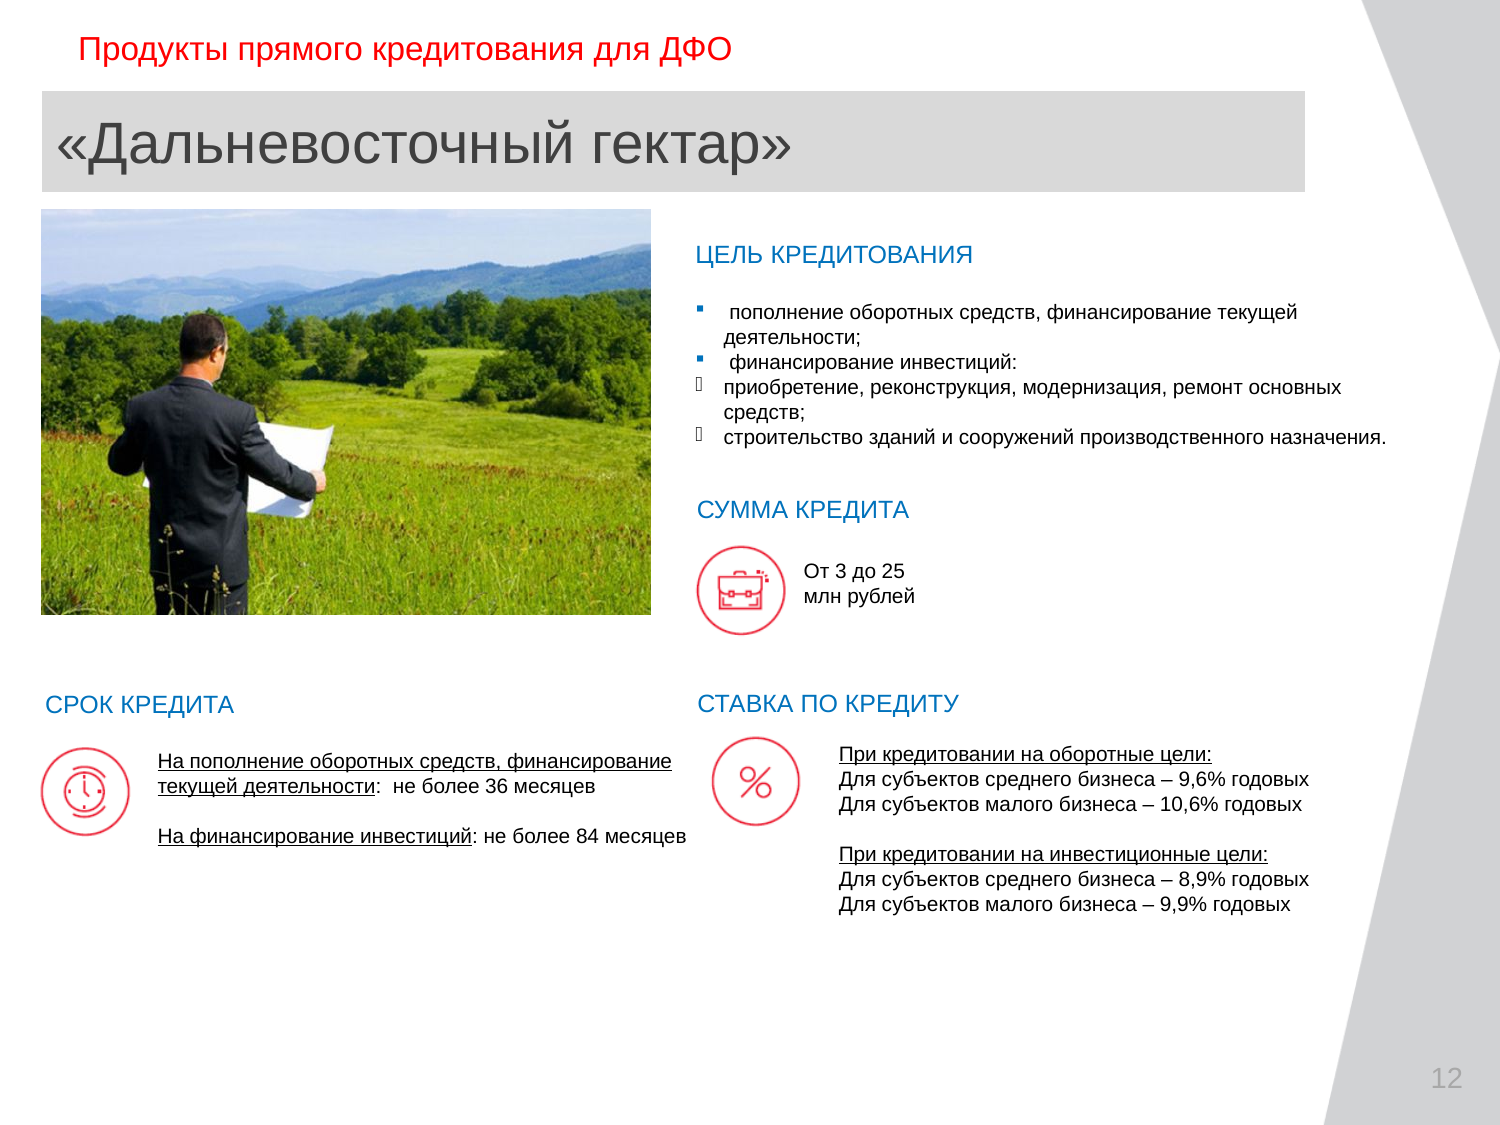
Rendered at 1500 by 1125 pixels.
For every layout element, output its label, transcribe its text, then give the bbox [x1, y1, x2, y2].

title Продукты прямого кредитования для ДФО [63, 19, 1117, 89]
picture [0, 0, 1500, 1125]
text_box На пополнение оборотных средств, финансирование текущей деятельности: не более 36 месяцев На финансирование инвестиций: не более 84 месяцев [142, 740, 771, 855]
table_header «Дальневосточный гектар» [42, 91, 1305, 192]
text_box При кредитовании на оборотные цели: Для субъектов среднего бизнеса – 9,6% годовых Для субъектов малого бизнеса – 10,6% годовых При кредитовании на инвестиционные цели: Для субъектов среднего бизнеса – 8,9% годовых Для субъектов малого бизнеса – 9,9% годовых [823, 733, 1325, 948]
text_box От 3 до 25 млн рублей [798, 550, 931, 616]
text_box СТАВКА ПО КРЕДИТУ [682, 680, 975, 726]
text_box СРОК КРЕДИТА [30, 681, 250, 726]
slide_number 12 [1128, 1046, 1478, 1107]
text_box ЦЕЛЬ КРЕДИТОВАНИЯ пополнение оборотных средств, финансирование текущей деятельности; финансирование инвестиций: приобретение, реконструкция, модернизация, ремонт основных средств; строительство зданий и сооружений производственного назначения. [680, 231, 1424, 507]
text_box СУММА КРЕДИТА [682, 485, 925, 531]
